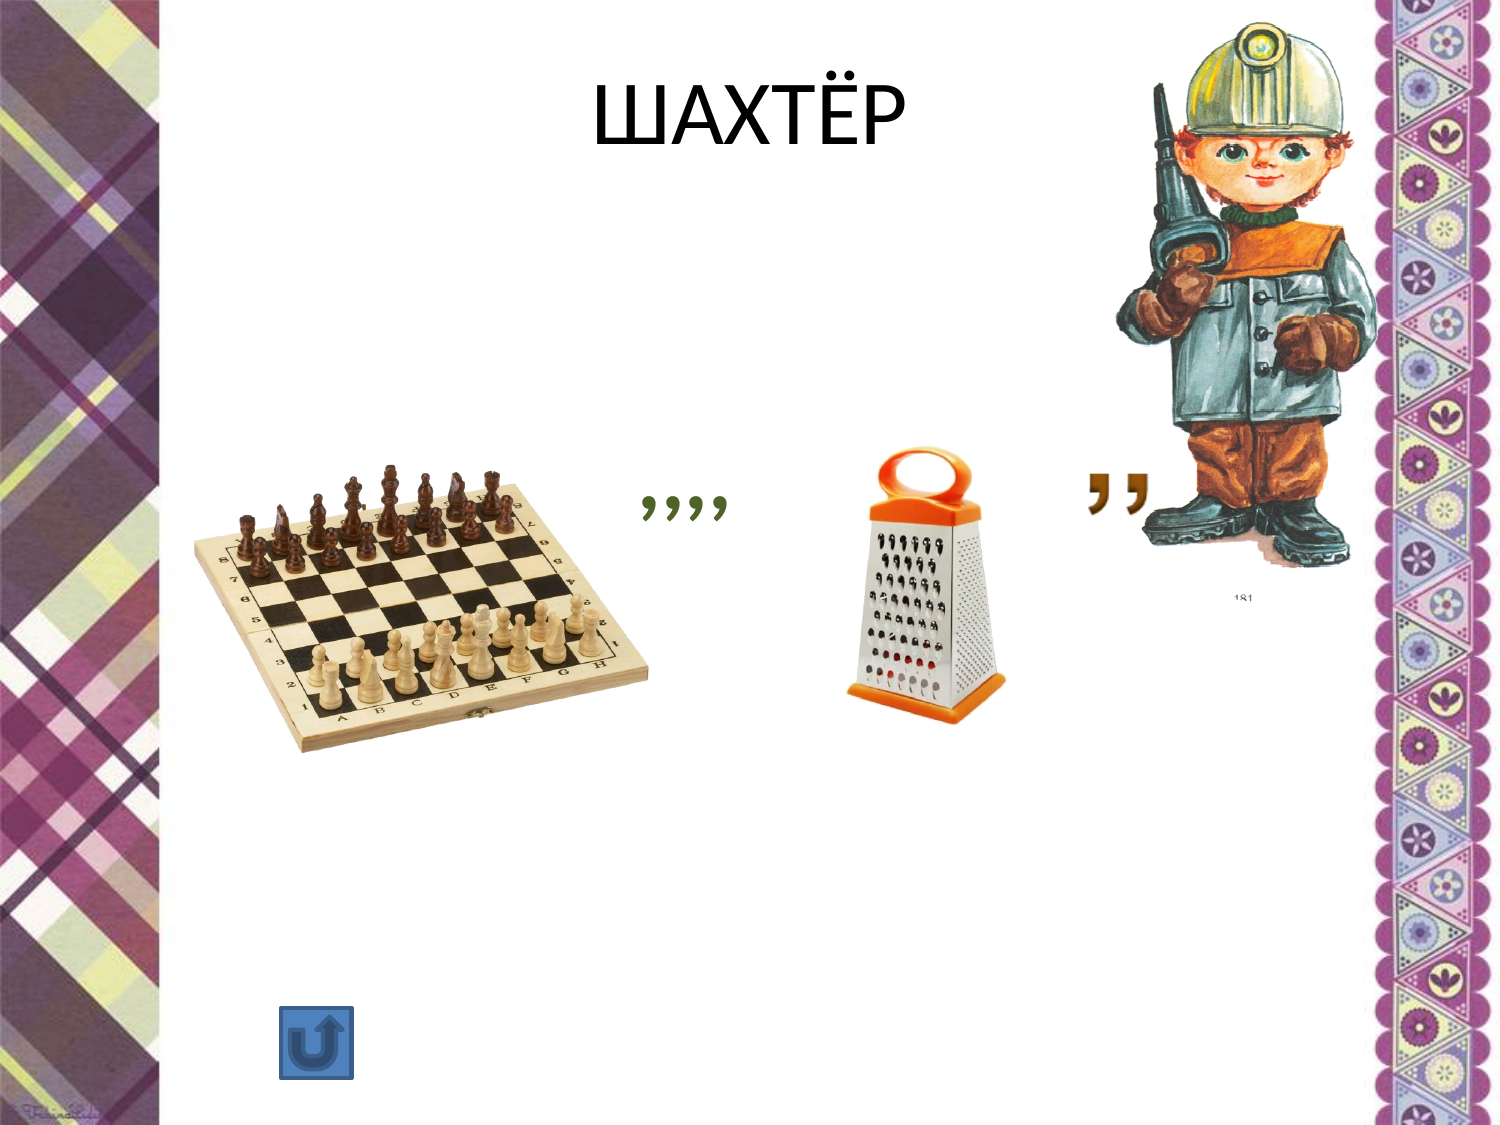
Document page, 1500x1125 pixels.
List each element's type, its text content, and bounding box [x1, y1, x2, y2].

text_box [279, 1006, 354, 1080]
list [175, 362, 666, 853]
title ШАХТЁР [75, 45, 1072, 233]
picture [0, 0, 1500, 1125]
text_box ,,,, [671, 410, 773, 535]
